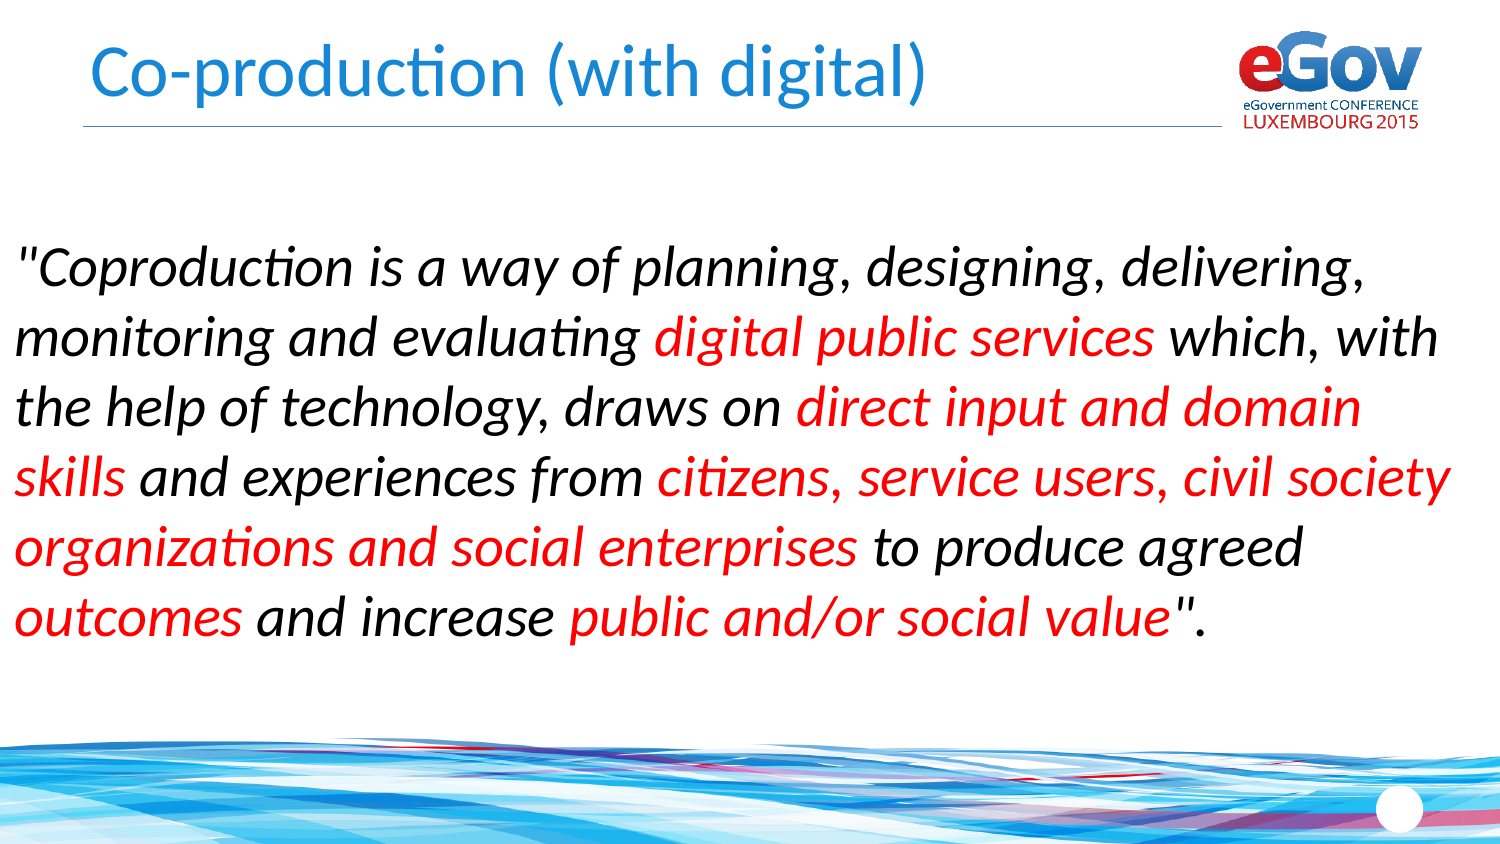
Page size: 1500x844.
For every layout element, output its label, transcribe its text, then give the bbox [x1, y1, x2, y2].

picture [0, 0, 1500, 221]
picture [0, 726, 1500, 844]
text_box "Coproduction is a way of planning, designing, delivering, monitoring and evaluating digital public services which, with the help of technology, draws on direct input and domain skills and experiences from citizens, service users, civil society organizations and social enterprises to produce agreed outcomes and increase public and/or social value". [0, 221, 1500, 726]
title Co-production (with digital) [75, 0, 1425, 138]
